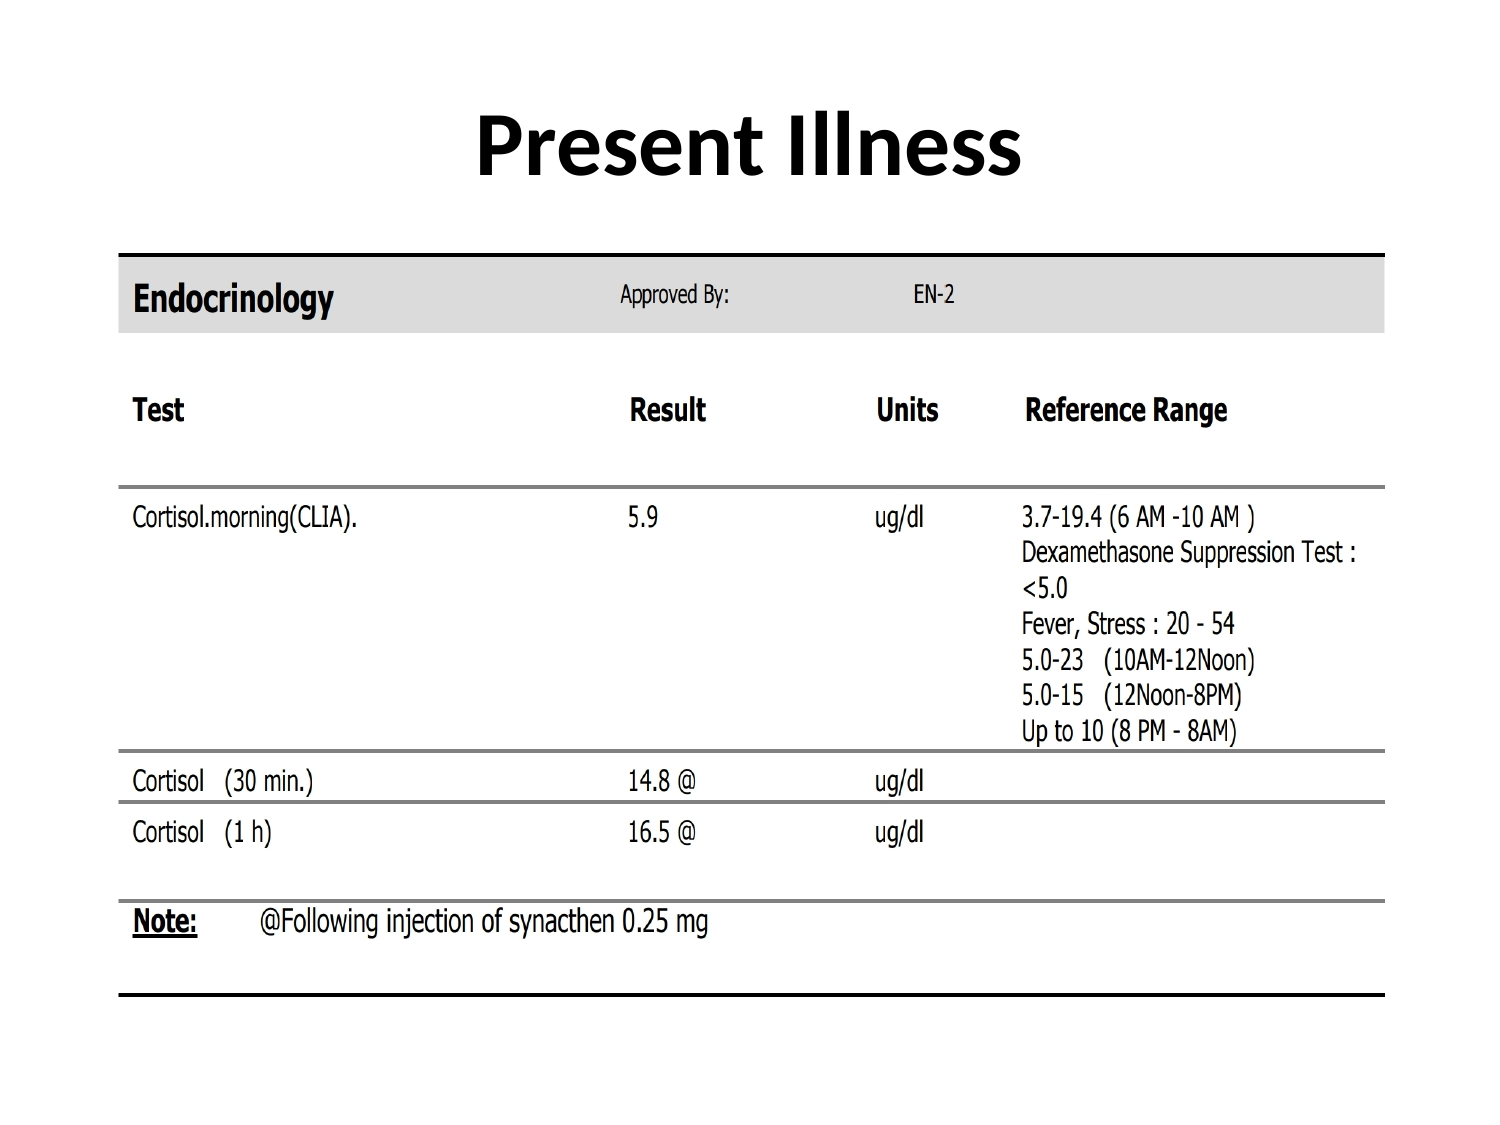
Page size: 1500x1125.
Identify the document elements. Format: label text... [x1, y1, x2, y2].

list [70, 234, 1426, 997]
title Present Illness [75, 45, 1425, 233]
